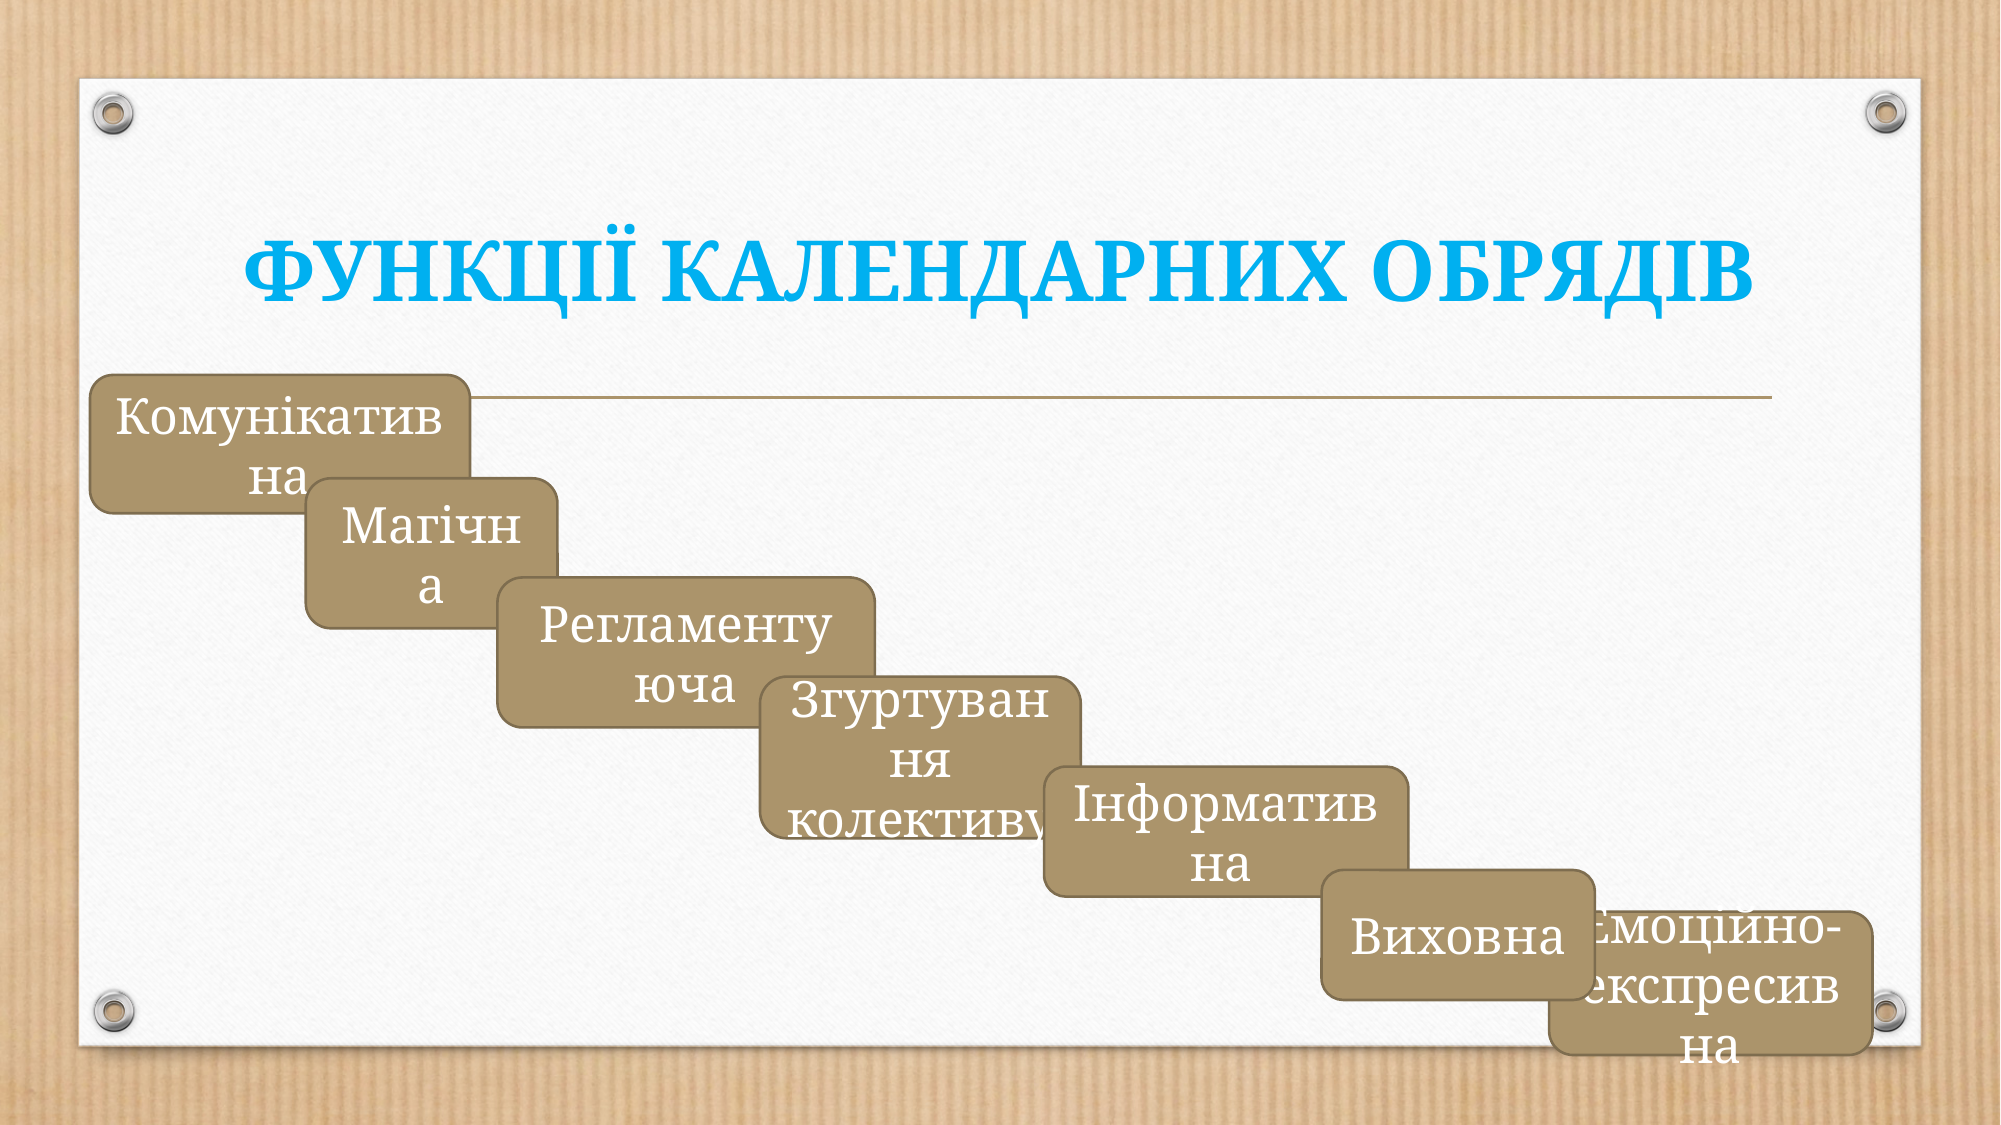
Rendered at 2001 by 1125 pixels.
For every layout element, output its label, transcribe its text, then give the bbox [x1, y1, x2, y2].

text_box Комунікативна [88, 373, 472, 515]
text_box Виховна [1320, 868, 1597, 1002]
text_box Магічна [304, 476, 559, 630]
text_box Емоційно-експресивна [1547, 910, 1874, 1057]
title ФУНКЦІЇ КАЛЕНДАРНИХ ОБРЯДІВ [212, 161, 1788, 375]
picture [0, 0, 2001, 1125]
text_box Регламентуюча [496, 576, 877, 729]
text_box Згуртування колективу [758, 675, 1083, 840]
text_box Інформативна [1042, 765, 1410, 898]
